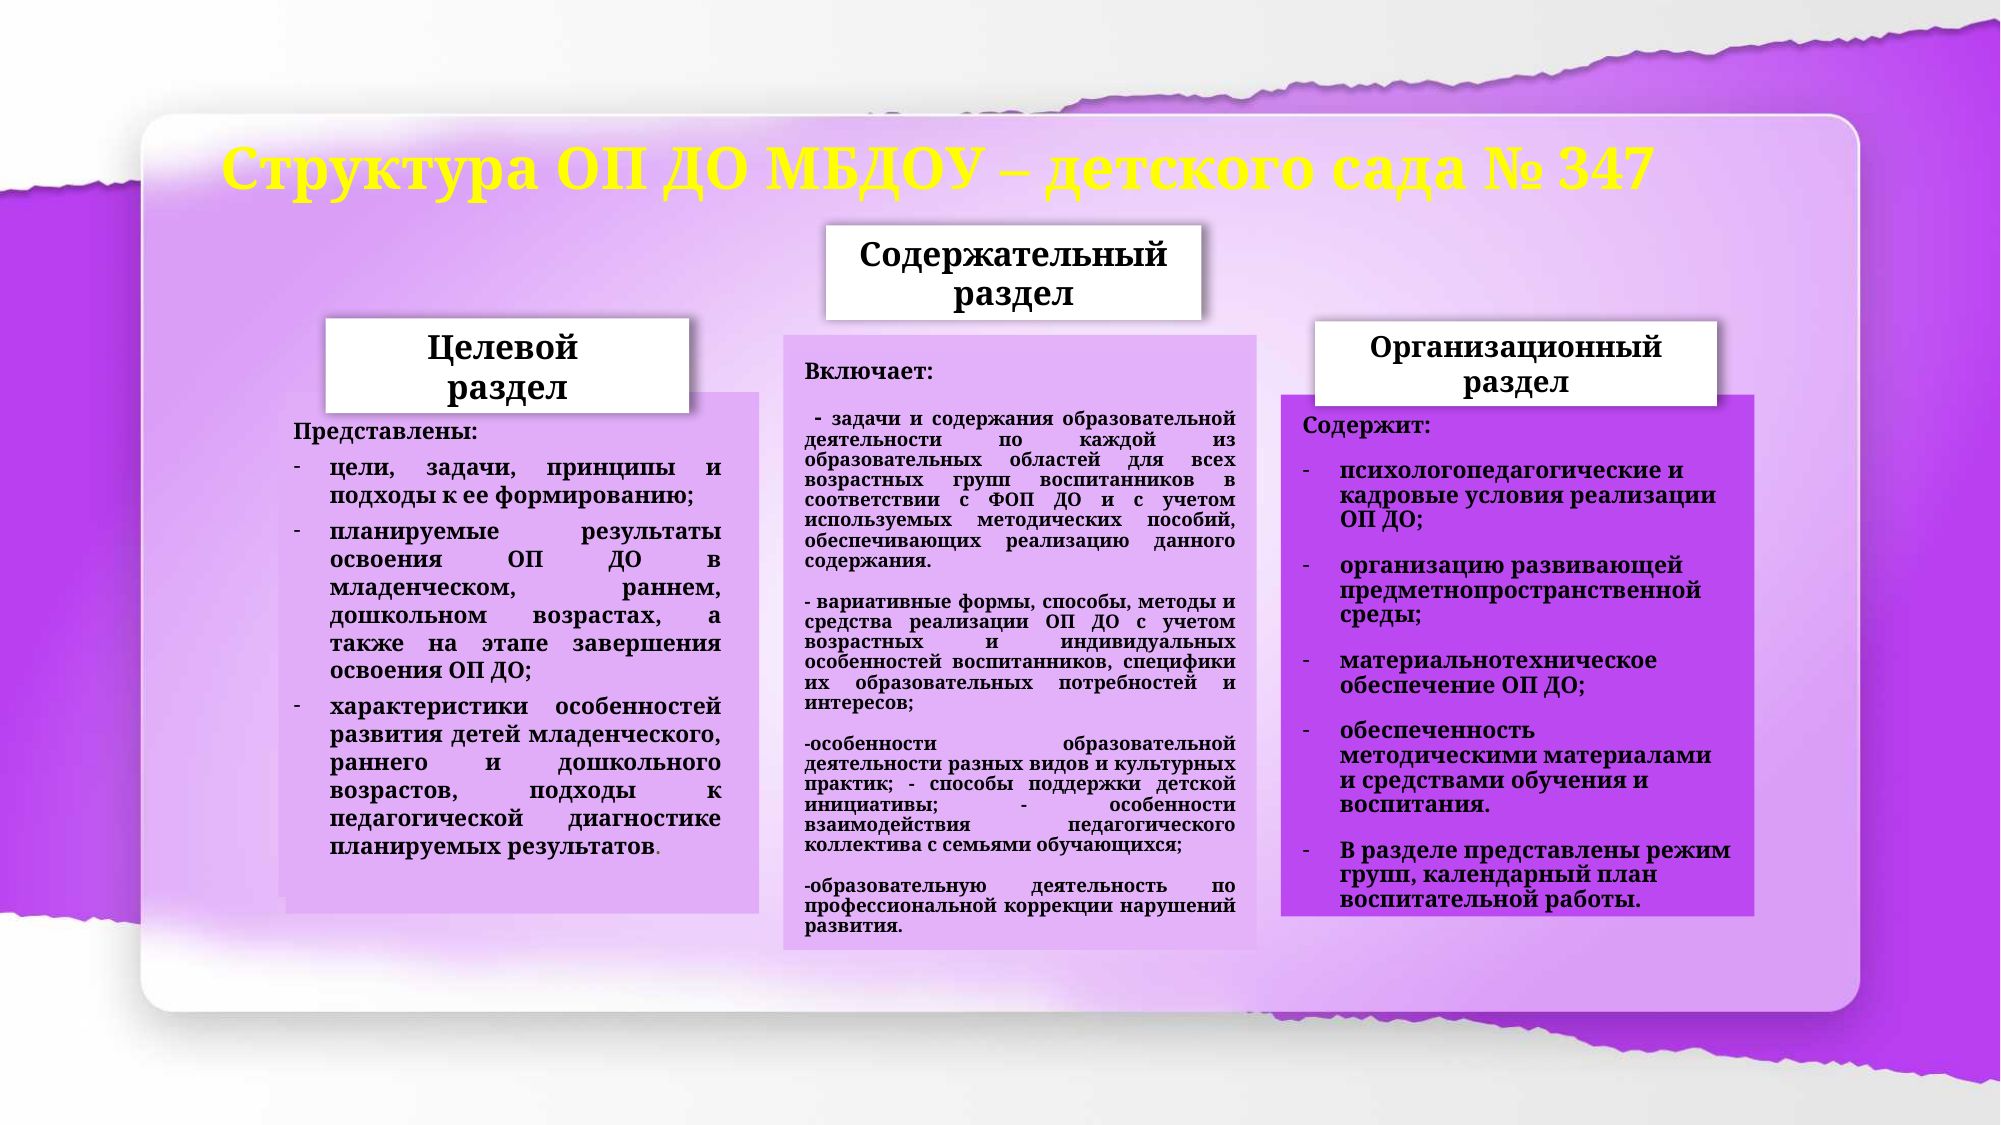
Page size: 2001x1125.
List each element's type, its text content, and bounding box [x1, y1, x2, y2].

title Структура ОП ДО МБДОУ – детского сада № 347 [205, 59, 1863, 278]
text_box Целевой раздел [325, 318, 690, 414]
text_box Включает: - задачи и содержания образовательной деятельности по каждой из образовательных областей для всех возрастных групп воспитанников в соответствии с ФОП ДО и с учетом используемых методических пособий, обеспечивающих реализацию данного содержания. - вариативные формы, способы, методы и средства реализации ОП ДО с учетом возрастных и индивидуальных особенностей воспитанников, специфики их образовательных потребностей и интересов; -особенности образовательной деятельности разных видов и культурных практик; - способы поддержки детской инициативы; - особенности взаимодействия педагогического коллектива с семьями обучающихся; -образовательную деятельность по профессиональной коррекции нарушений развития. [789, 352, 1251, 840]
list Представлены: цели, задачи, принципы и подходы к ее формированию; планируемые результаты освоения ОП ДО в младенческом, раннем, дошкольном возрастах, а также на этапе завершения освоения ОП ДО; характеристики особенностей развития детей младенческого, раннего и дошкольного возрастов, подходы к педагогической диагностике планируемых результатов. [278, 410, 737, 897]
picture [0, 0, 2001, 1125]
text_box Содержательный раздел [826, 225, 1202, 320]
text_box [782, 334, 1258, 951]
text_box [1280, 394, 1755, 917]
text_box [285, 391, 760, 915]
text_box Содержит: психологопедагогические и кадровые условия реализации ОП ДО; организацию развивающей предметнопространственной среды; материальнотехническое обеспечение ОП ДО; обеспеченность методическими материалами и средствами обучения и воспитания. В разделе представлены режим групп, календарный план воспитательной работы. [1287, 405, 1749, 844]
text_box Организационный раздел [1315, 321, 1717, 407]
